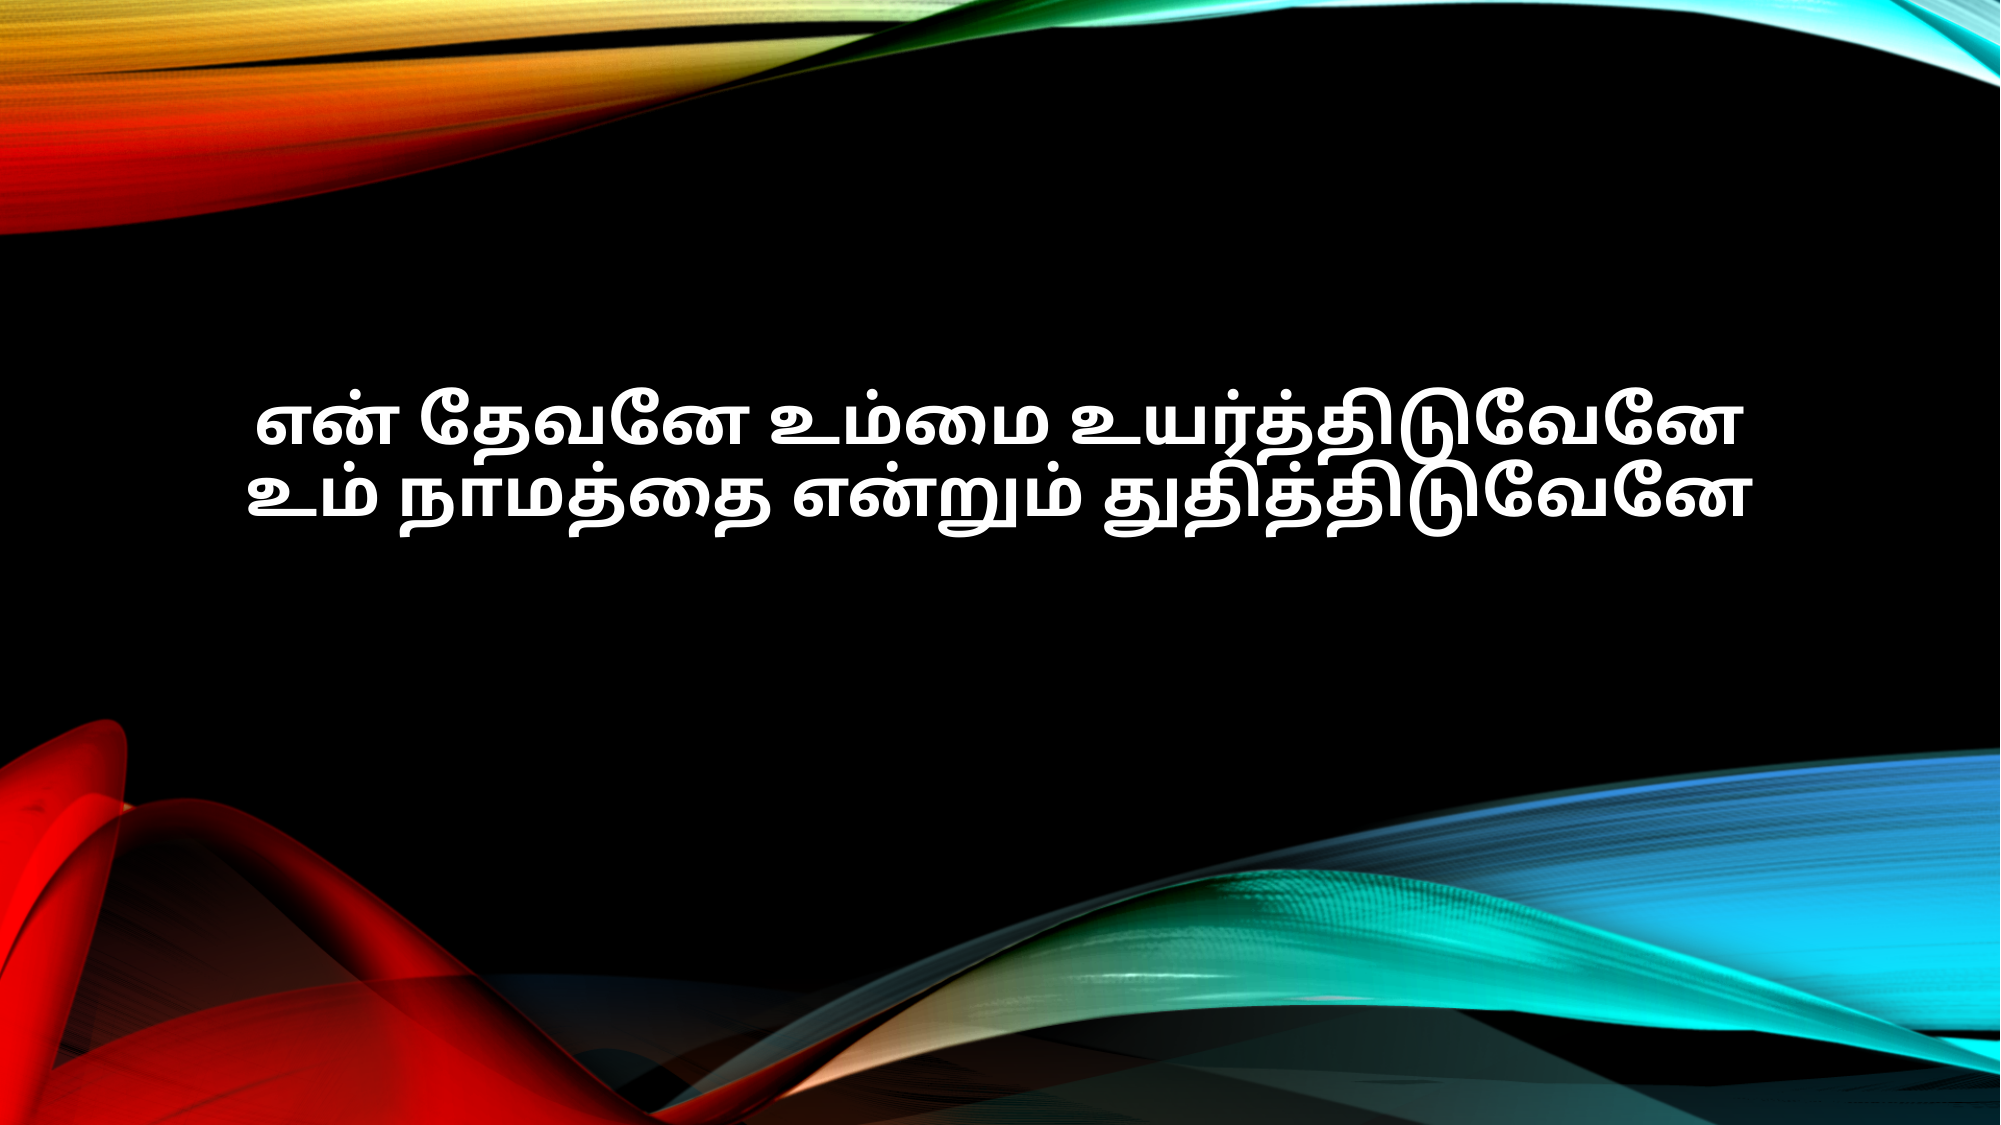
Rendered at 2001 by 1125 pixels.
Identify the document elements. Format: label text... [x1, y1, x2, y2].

subtitle என் தேவனே உம்மை உயர்த்திடுவேனே உம் நாமத்தை என்றும் துதித்திடுவேனே [0, 0, 2000, 1125]
